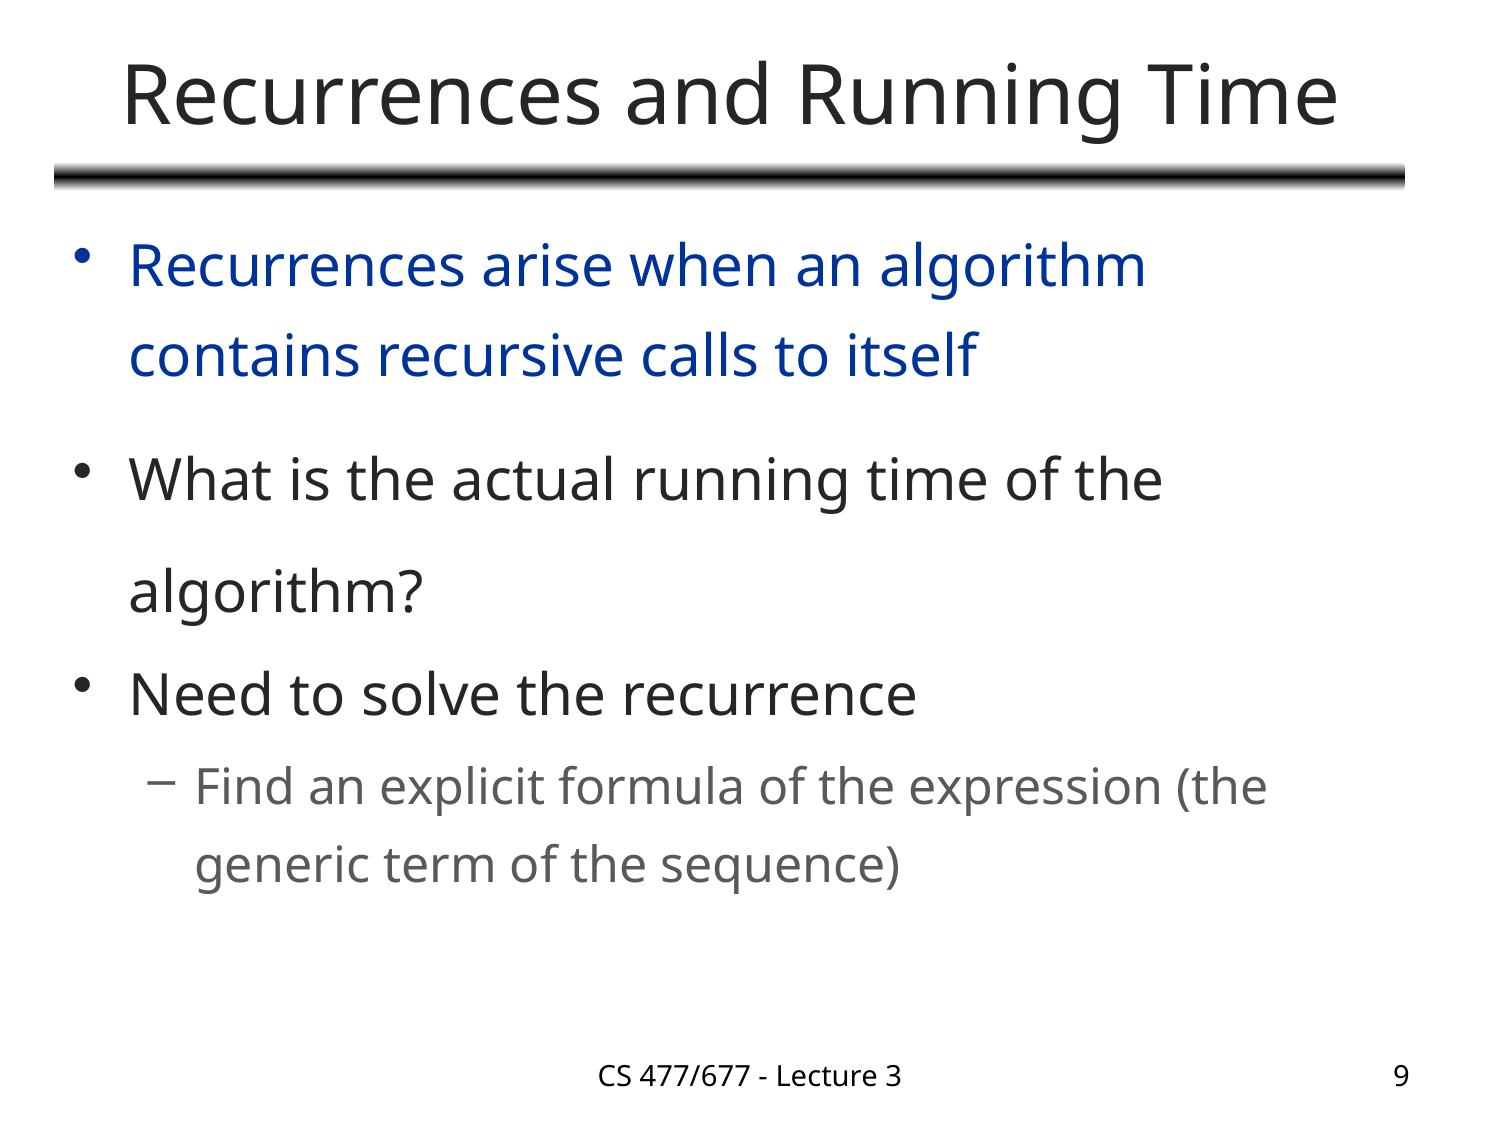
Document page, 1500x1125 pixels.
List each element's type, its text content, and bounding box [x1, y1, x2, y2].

list Recurrences arise when an algorithm contains recursive calls to itself What is the actual running time of the algorithm? Need to solve the recurrence Find an explicit formula of the expression (the generic term of the sequence) [57, 198, 1408, 1081]
slide_number 9 [1074, 1049, 1426, 1103]
title Recurrences and Running Time [55, 16, 1407, 166]
footer CS 477/677 - Lecture 3 [512, 1081, 988, 1103]
